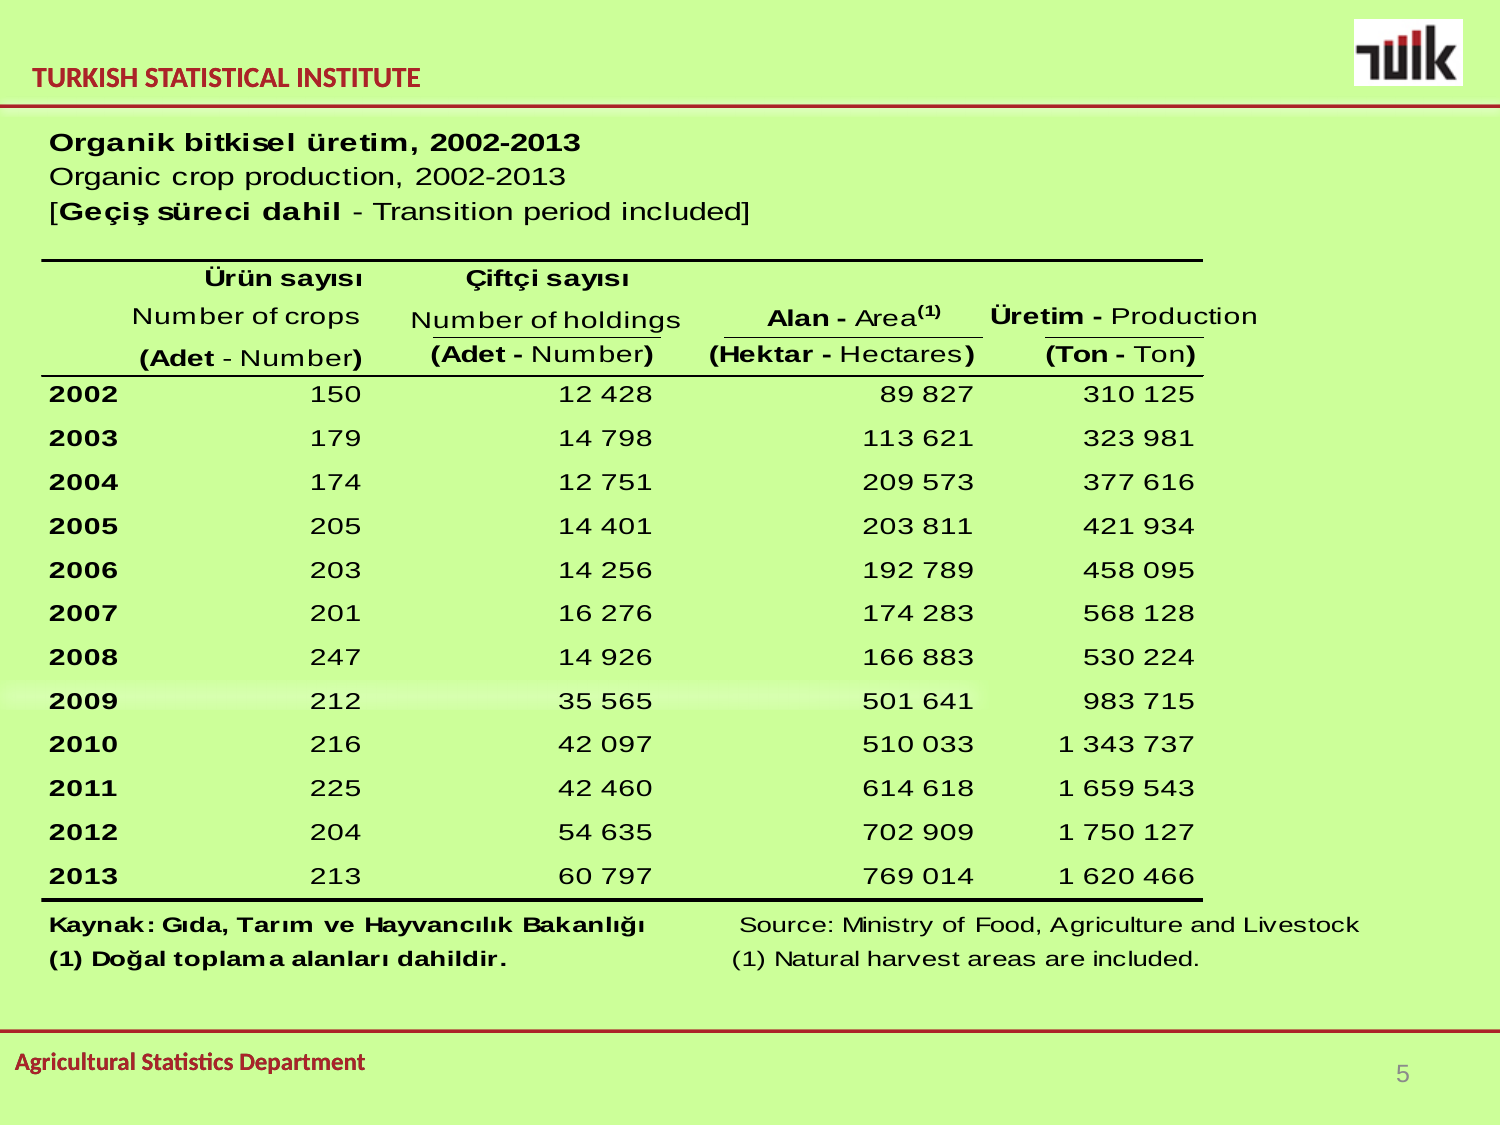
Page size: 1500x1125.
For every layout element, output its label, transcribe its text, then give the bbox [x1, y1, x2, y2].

picture [1354, 19, 1463, 86]
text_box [40, 125, 1365, 977]
slide_number 5 [1074, 1042, 1425, 1103]
